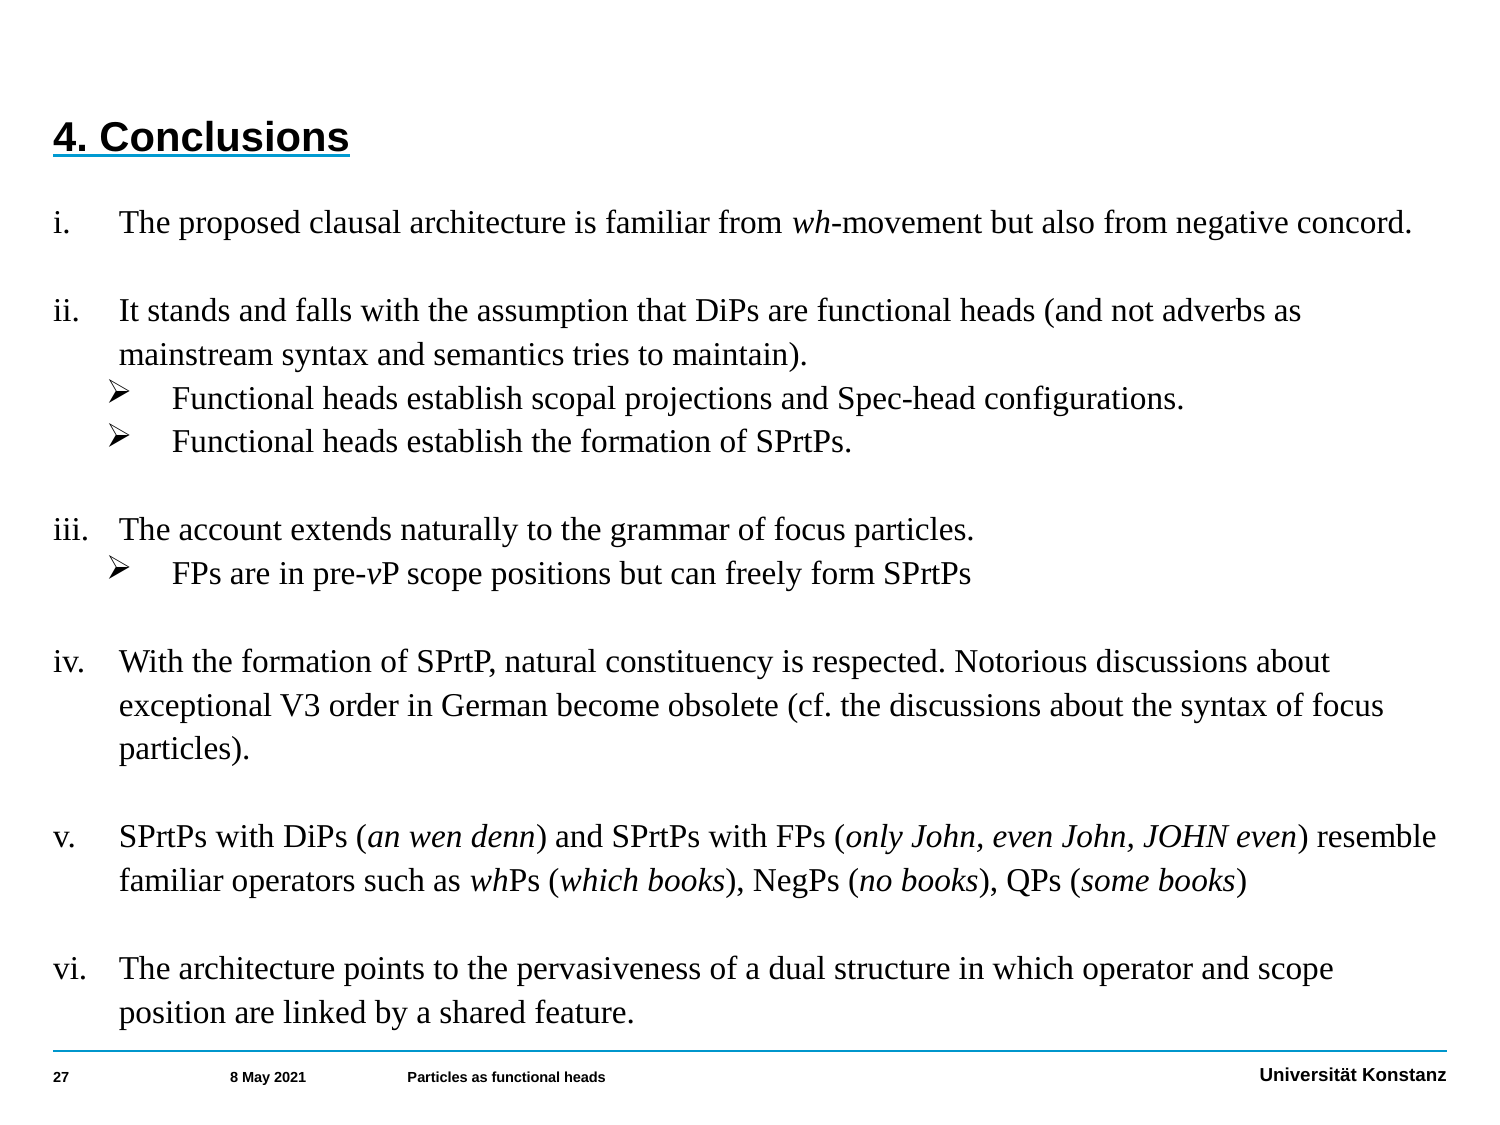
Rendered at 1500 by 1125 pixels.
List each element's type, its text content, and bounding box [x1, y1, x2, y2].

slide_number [230, 1058, 384, 1094]
slide_number 27 [53, 1058, 207, 1094]
title 4. Conclusions [53, 66, 1093, 196]
list The proposed clausal architecture is familiar from wh-movement but also from negative concord. It stands and falls with the assumption that DiPs are functional heads (and not adverbs as mainstream syntax and semantics tries to maintain). Functional heads establish scopal projections and Spec-head configurations. Functional heads establish the formation of SPrtPs. The account extends naturally to the grammar of focus particles. FPs are in pre-vP scope positions but can freely form SPrtPs With the formation of SPrtP, natural constituency is respected. Notorious discussions about exceptional V3 order in German become obsolete (cf. the discussions about the syntax of focus particles). SPrtPs with DiPs (an wen denn) and SPrtPs with FPs (only John, even John, JOHN even) resemble familiar operators such as whPs (which books), NegPs (no books), QPs (some books) The architecture points to the pervasiveness of a dual structure in which operator and scope position are linked by a shared feature. [53, 196, 1447, 1000]
footer Particles as functional heads [407, 1058, 916, 1094]
